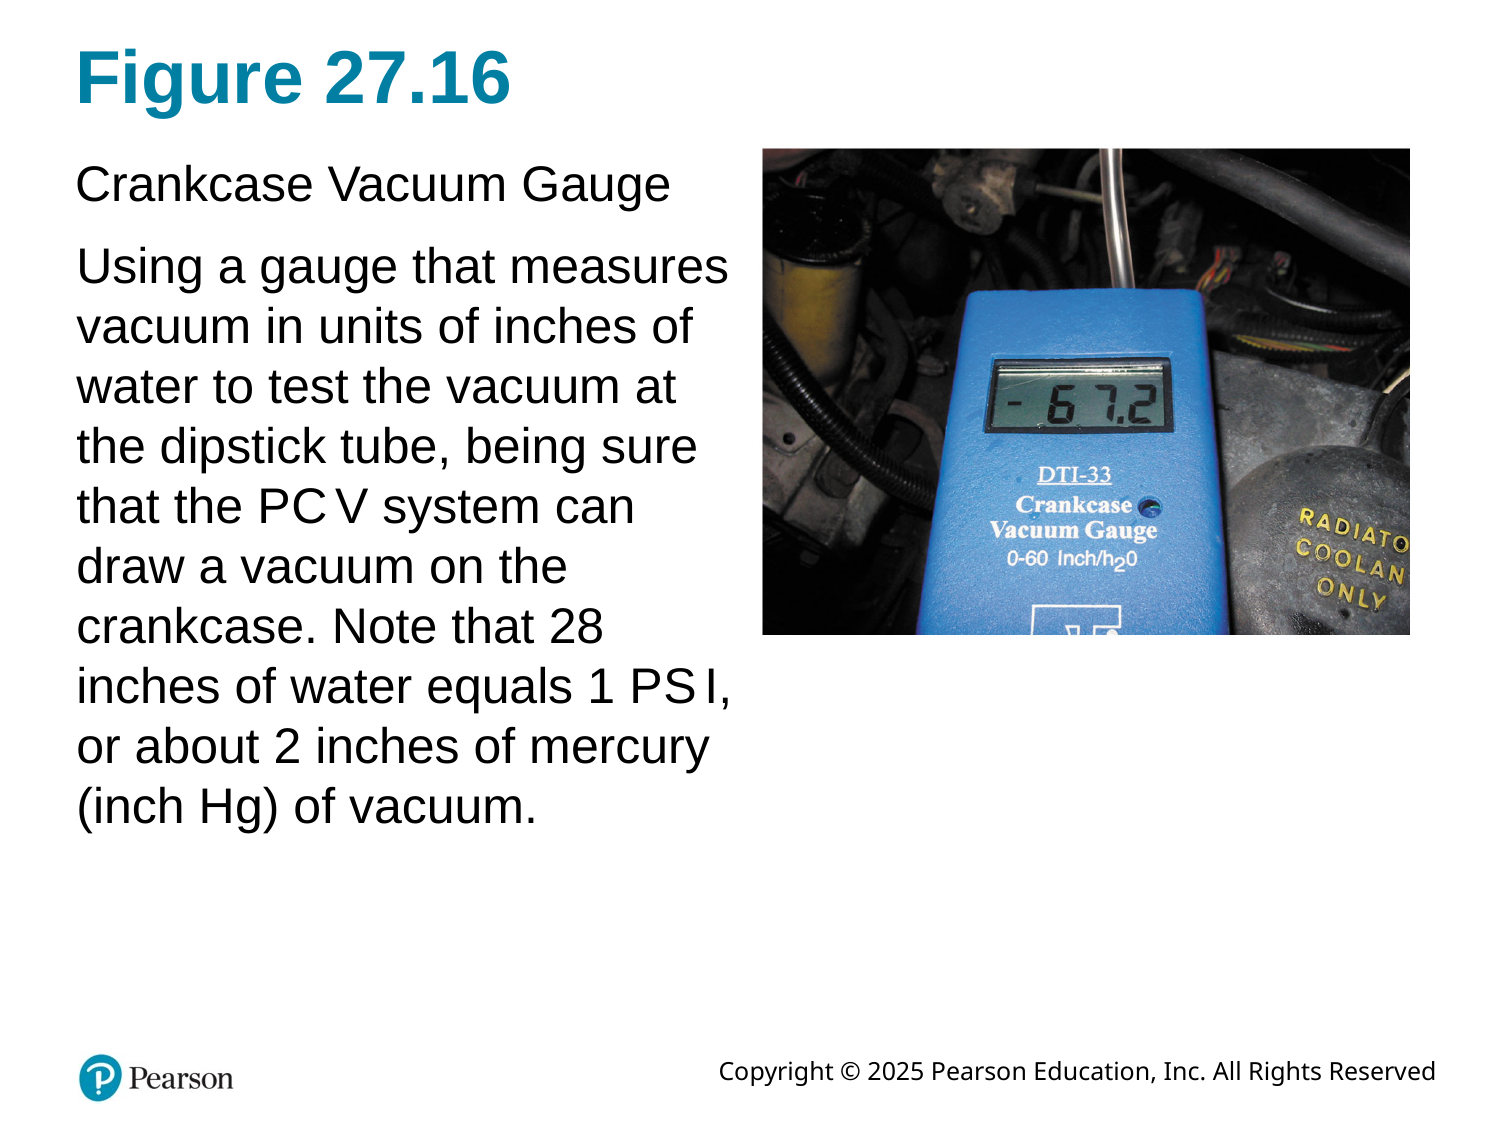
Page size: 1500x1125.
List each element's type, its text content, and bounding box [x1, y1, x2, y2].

picture [759, 145, 1413, 638]
list Using a gauge that measures vacuum in units of inches of water to test the vacuum at the dipstick tube, being sure that the P C V system can draw a vacuum on the crankcase. Note that 28 inches of water equals 1 P S I, or about 2 inches of mercury (inch H g) of vacuum. [76, 229, 741, 838]
picture [78, 1053, 234, 1104]
list Crankcase Vacuum Gauge [75, 148, 678, 216]
title Figure 27.16 [75, 24, 1425, 122]
